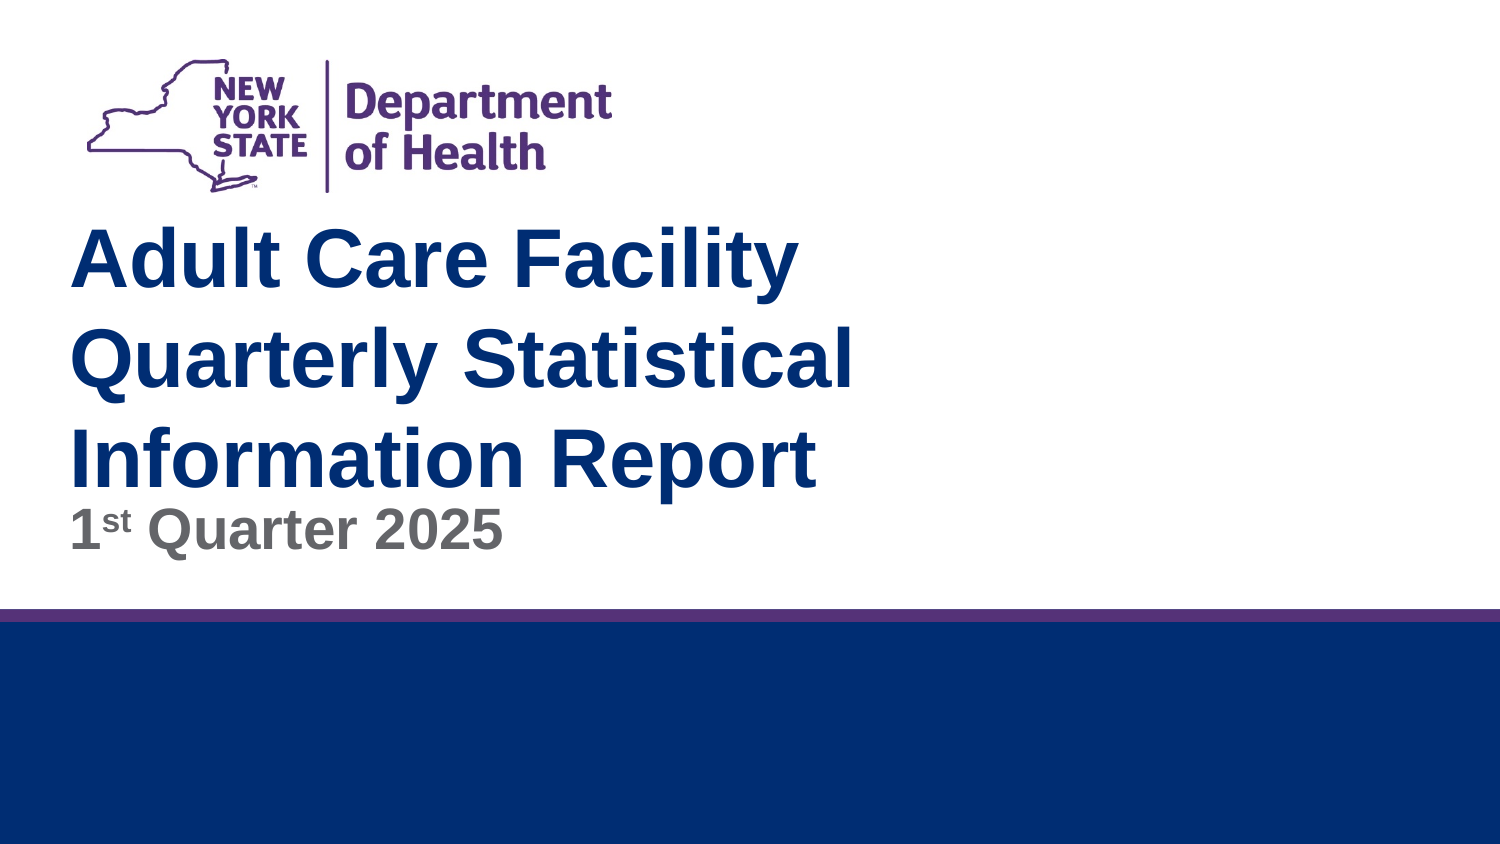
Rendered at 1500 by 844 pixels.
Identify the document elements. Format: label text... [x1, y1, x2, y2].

picture [87, 59, 612, 193]
text_box Adult Care Facility Quarterly Statistical Information Report [54, 196, 1317, 512]
text_box 1st Quarter 2025 [54, 484, 1005, 570]
